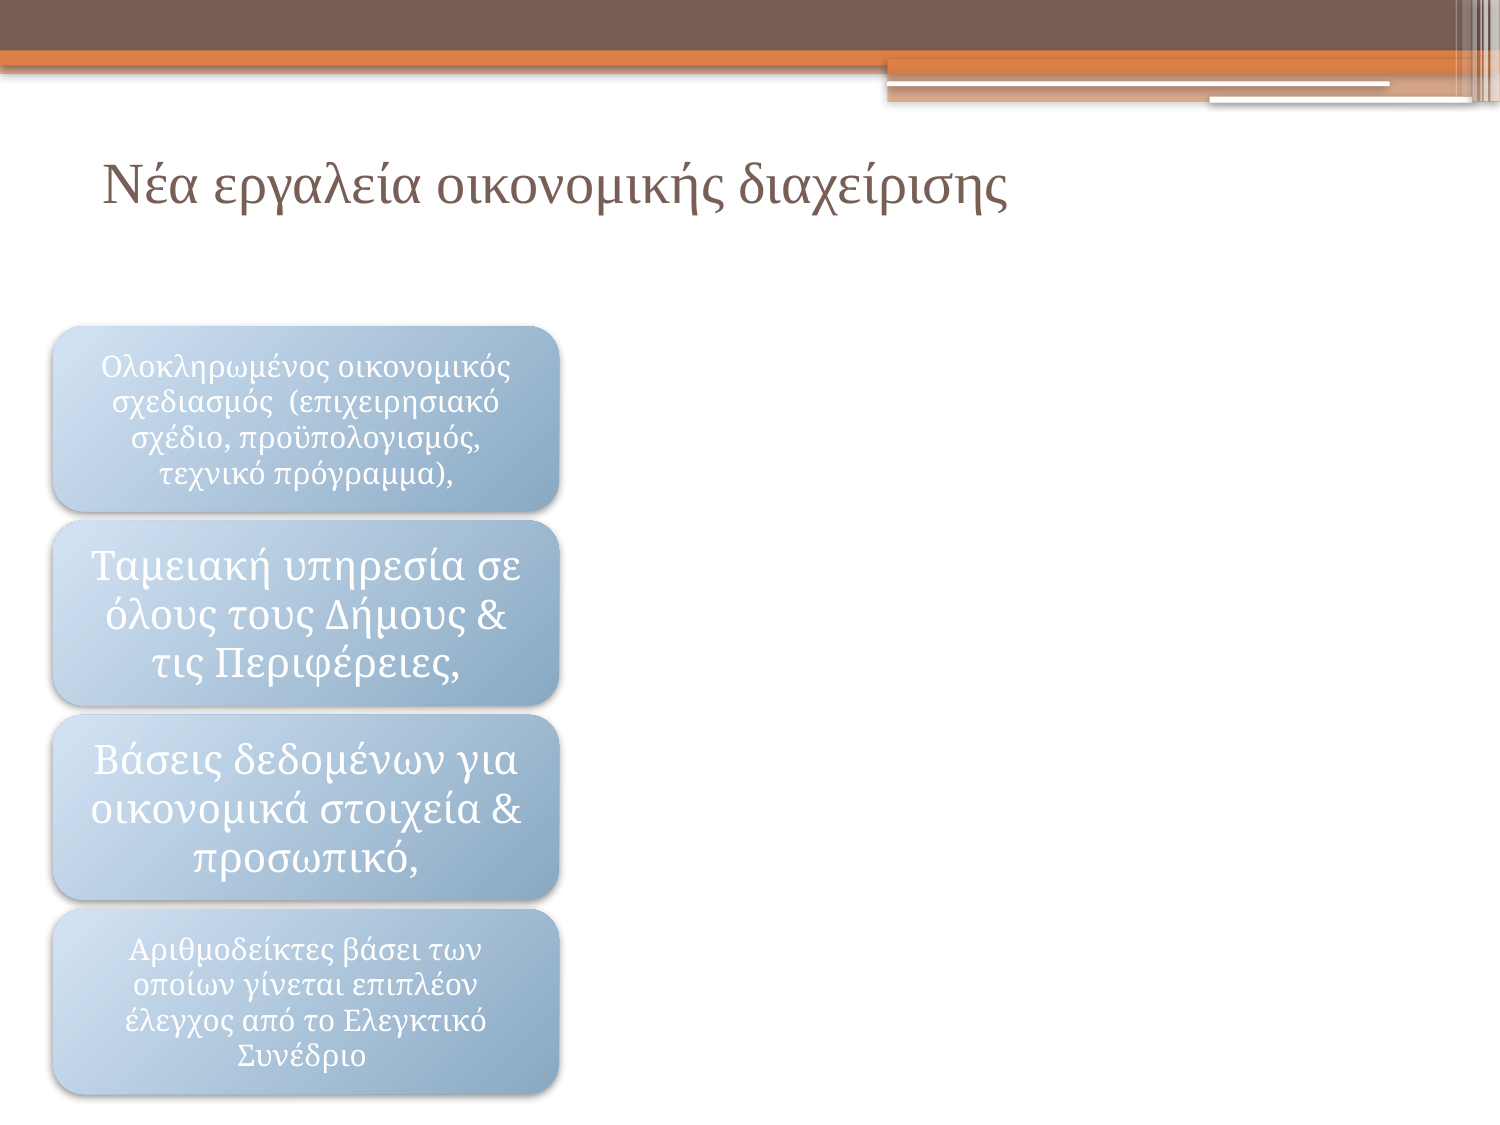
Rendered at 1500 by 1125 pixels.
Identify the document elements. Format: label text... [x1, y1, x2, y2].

title Νέα εργαλεία οικονομικής διαχείρισης [87, 93, 1500, 267]
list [52, 326, 1459, 1095]
